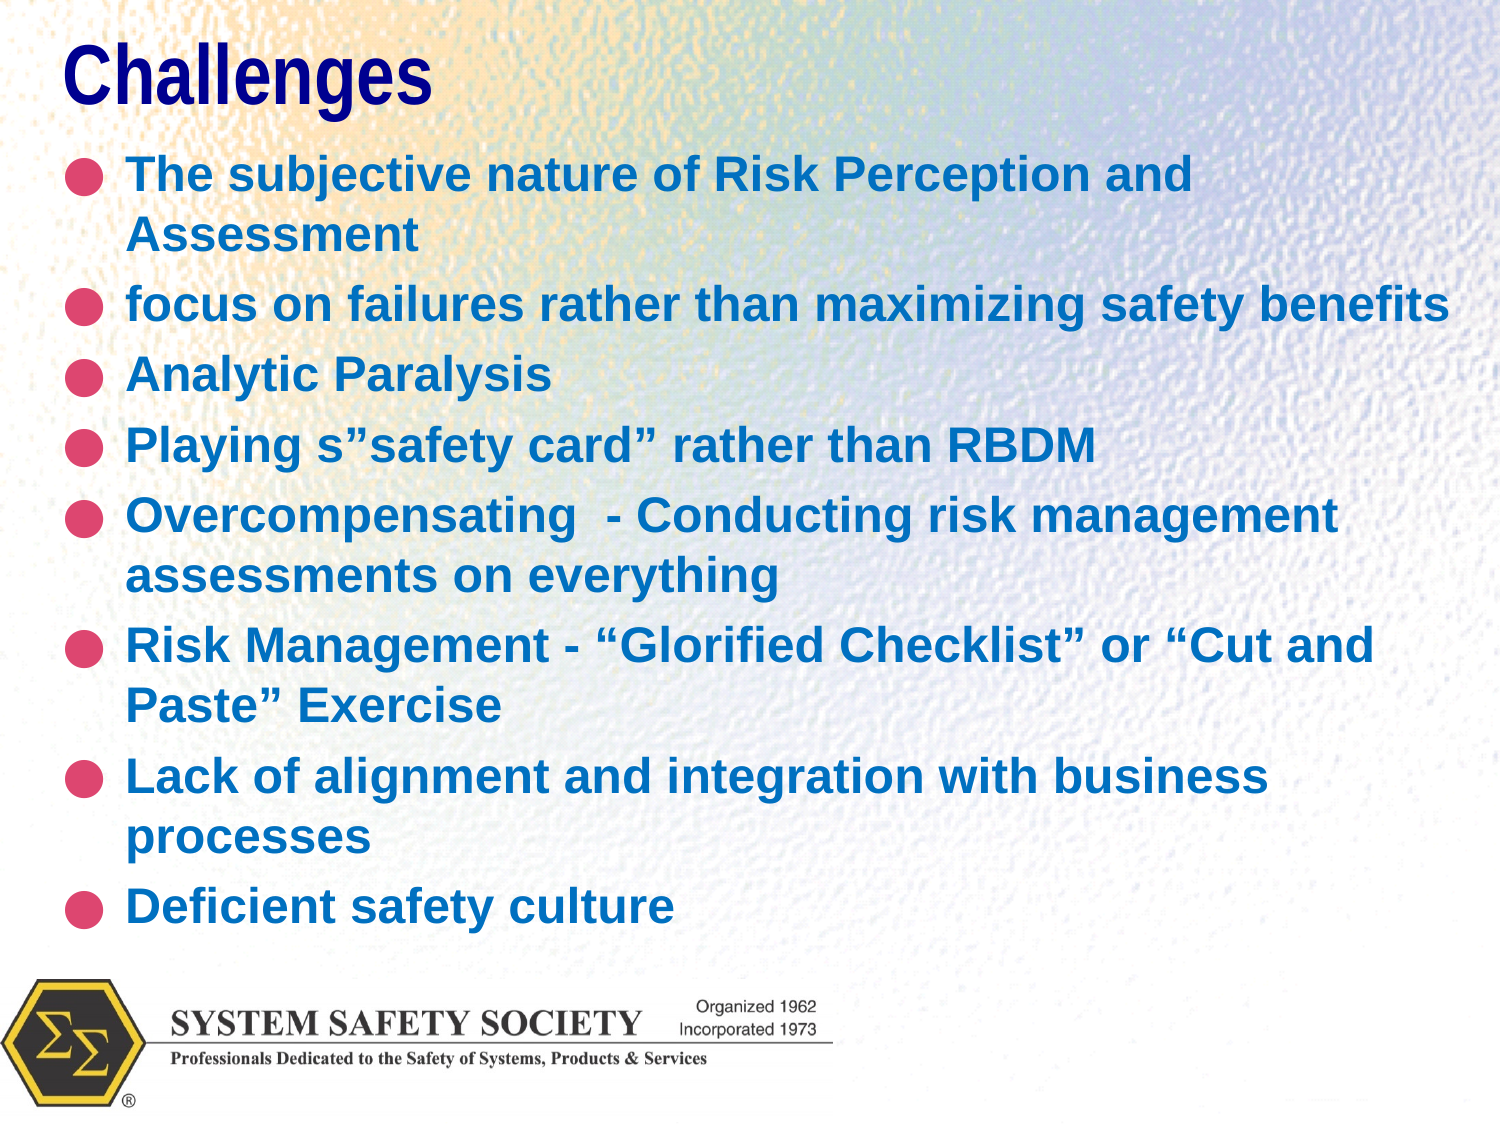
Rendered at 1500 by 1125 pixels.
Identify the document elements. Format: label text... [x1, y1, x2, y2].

list The subjective nature of Risk Perception and Assessment focus on failures rather than maximizing safety benefits Analytic Paralysis Playing s”safety card” rather than RBDM Overcompensating - Conducting risk management assessments on everything Risk Management - “Glorified Checklist” or “Cut and Paste” Exercise Lack of alignment and integration with business processes Deficient safety culture [54, 133, 1481, 936]
picture [0, 0, 1500, 1125]
title Challenges [54, 20, 1481, 133]
